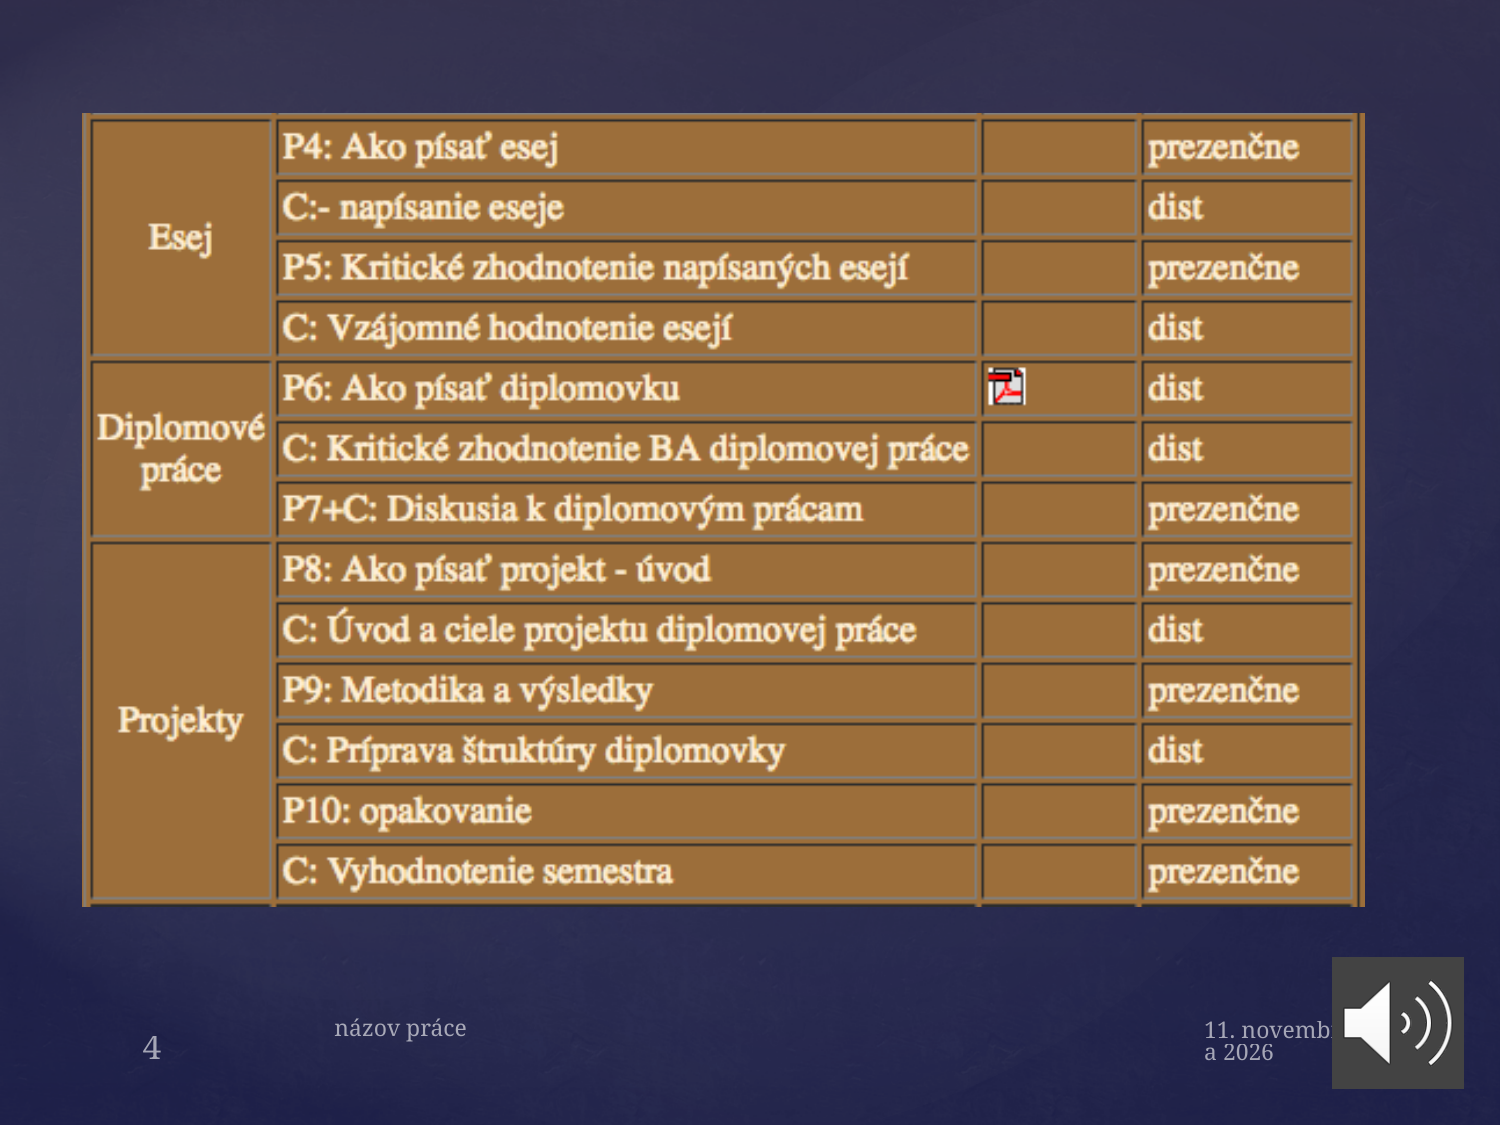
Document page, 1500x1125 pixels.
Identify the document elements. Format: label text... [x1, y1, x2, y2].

slide_number 4 [127, 1009, 250, 1070]
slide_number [1189, 1009, 1320, 1070]
footer názov práce [319, 1009, 1135, 1070]
picture [1330, 955, 1466, 1091]
picture [81, 113, 1366, 908]
